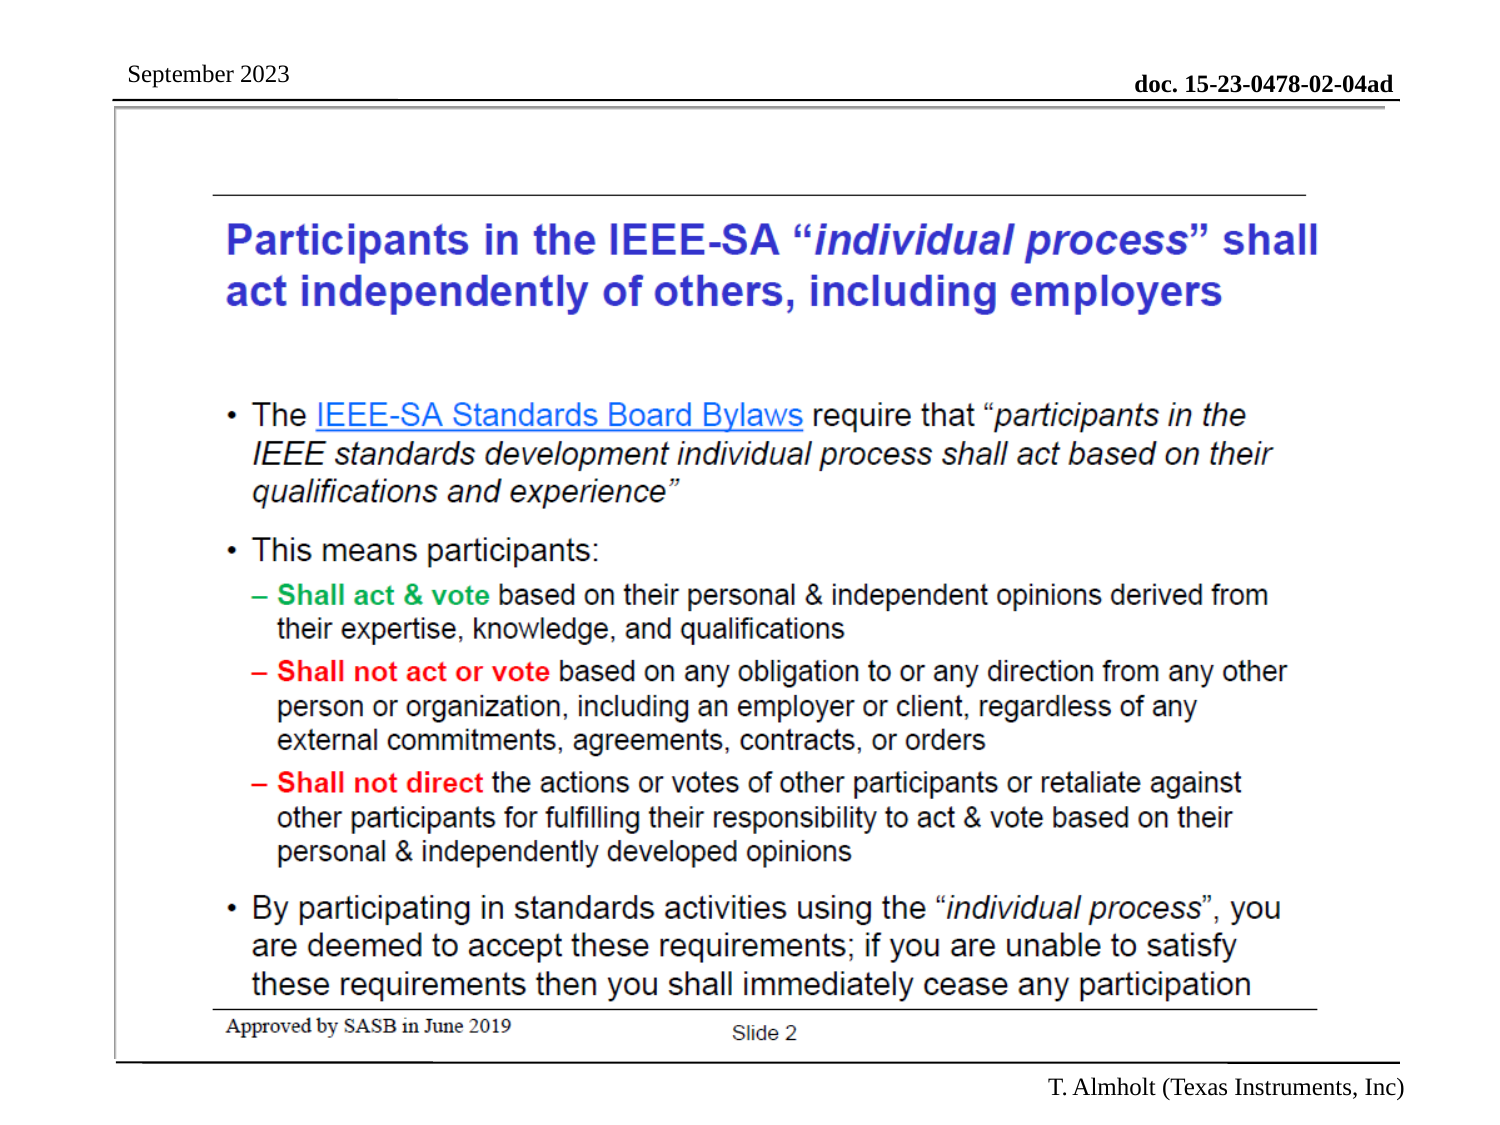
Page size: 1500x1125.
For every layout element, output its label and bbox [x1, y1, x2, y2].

picture [114, 105, 1386, 1059]
